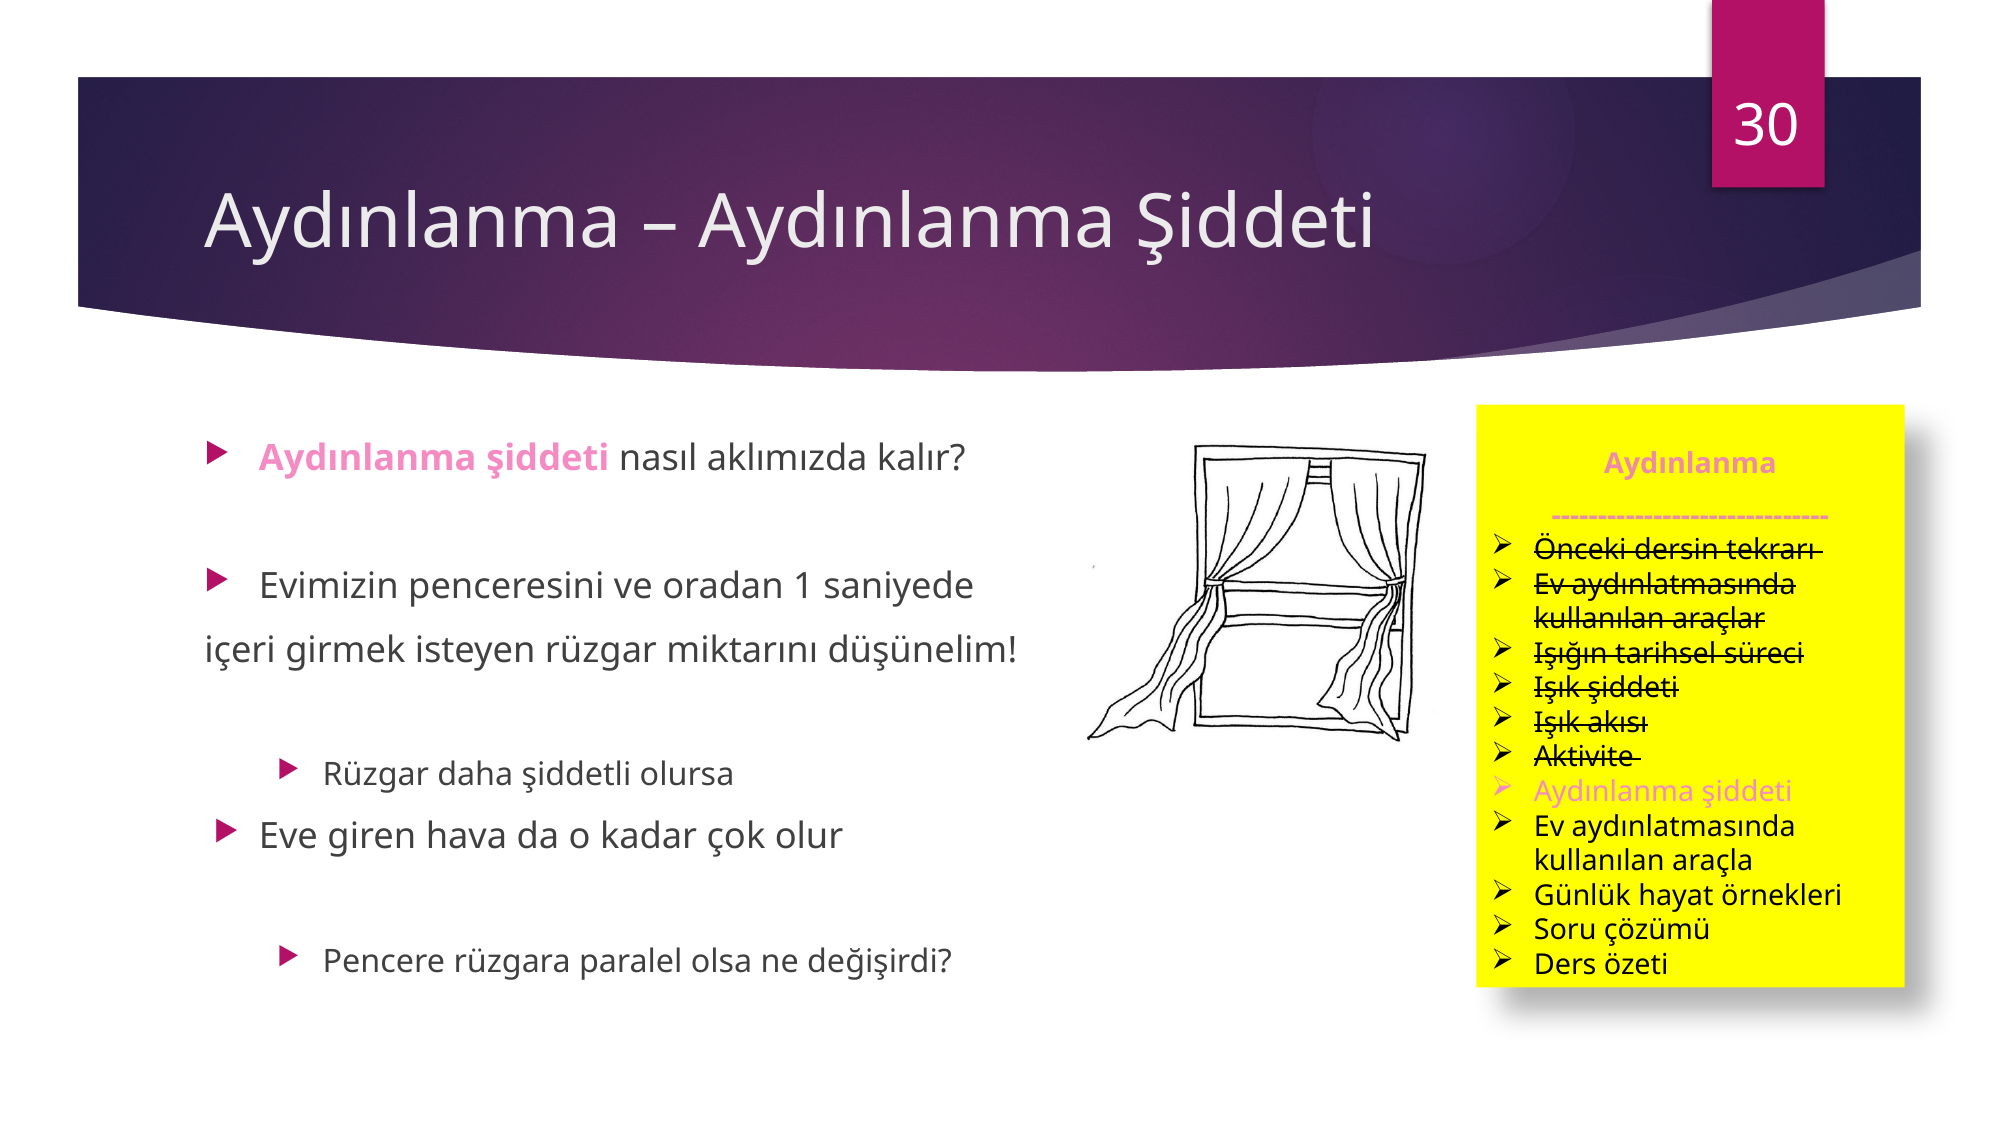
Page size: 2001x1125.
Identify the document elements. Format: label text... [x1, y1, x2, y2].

slide_number 30 [1698, 48, 1836, 175]
list Aydınlanma şiddeti nasıl aklımızda kalır? Evimizin penceresini ve oradan 1 saniyede içeri girmek isteyen rüzgar miktarını düşünelim! Rüzgar daha şiddetli olursa Eve giren hava da o kadar çok olur Pencere rüzgara paralel olsa ne değişirdi? [189, 427, 1475, 988]
text_box Aydınlanma ------------------------------ Önceki dersin tekrarı Ev aydınlatmasında kullanılan araçlar Işığın tarihsel süreci Işık şiddeti Işık akısı Aktivite Aydınlanma şiddeti Ev aydınlatmasında kullanılan araçla Günlük hayat örnekleri Soru çözümü Ders özeti [1475, 403, 1906, 989]
title Aydınlanma – Aydınlanma Şiddeti [189, 159, 1627, 276]
picture [1050, 404, 1437, 791]
